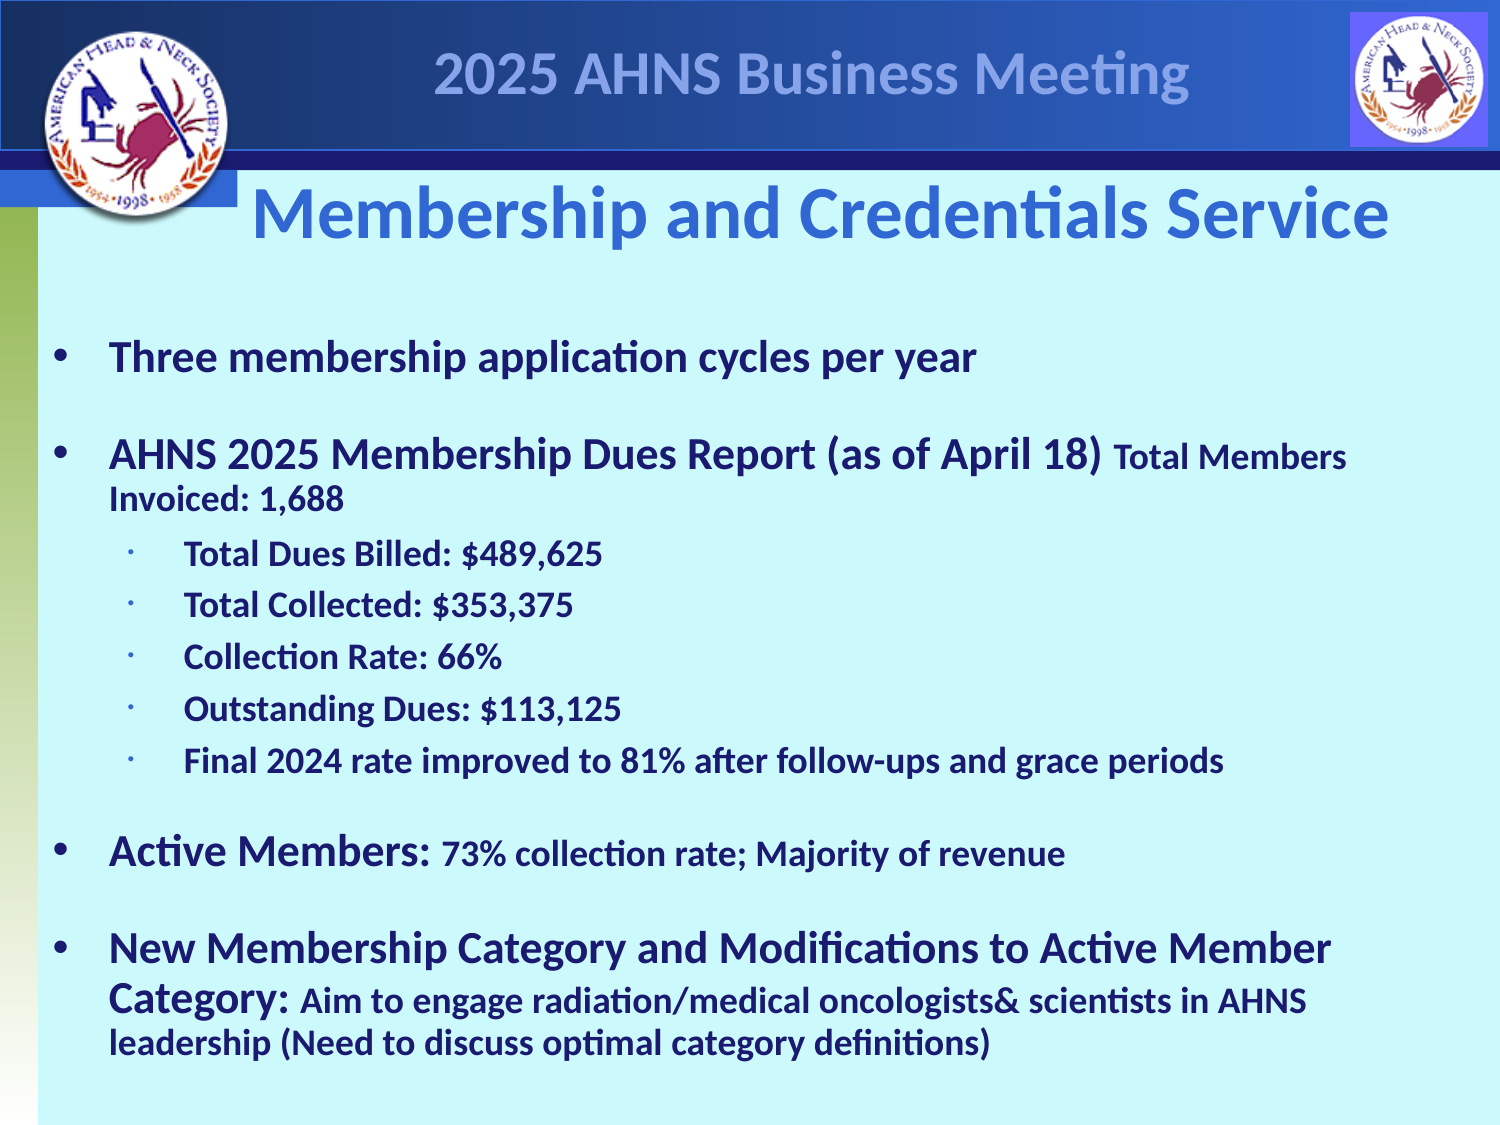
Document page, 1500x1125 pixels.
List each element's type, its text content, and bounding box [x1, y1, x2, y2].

title Membership and Credentials Service [71, 85, 1500, 333]
text_box 2025 AHNS Business Meeting [244, 24, 1388, 115]
subtitle Three membership application cycles per year AHNS 2025 Membership Dues Report (as of April 18) Total Members Invoiced: 1,688 Total Dues Billed: $489,625 Total Collected: $353,375 Collection Rate: 66% Outstanding Dues: $113,125 Final 2024 rate improved to 81% after follow-ups and grace periods Active Members: 73% collection rate; Majority of revenue New Membership Category and Modifications to Active Member Category: Aim to engage radiation/medical oncologists& scientists in AHNS leadership (Need to discuss optimal category definitions) [37, 324, 1488, 1063]
picture [1350, 12, 1488, 85]
picture [37, 24, 244, 232]
